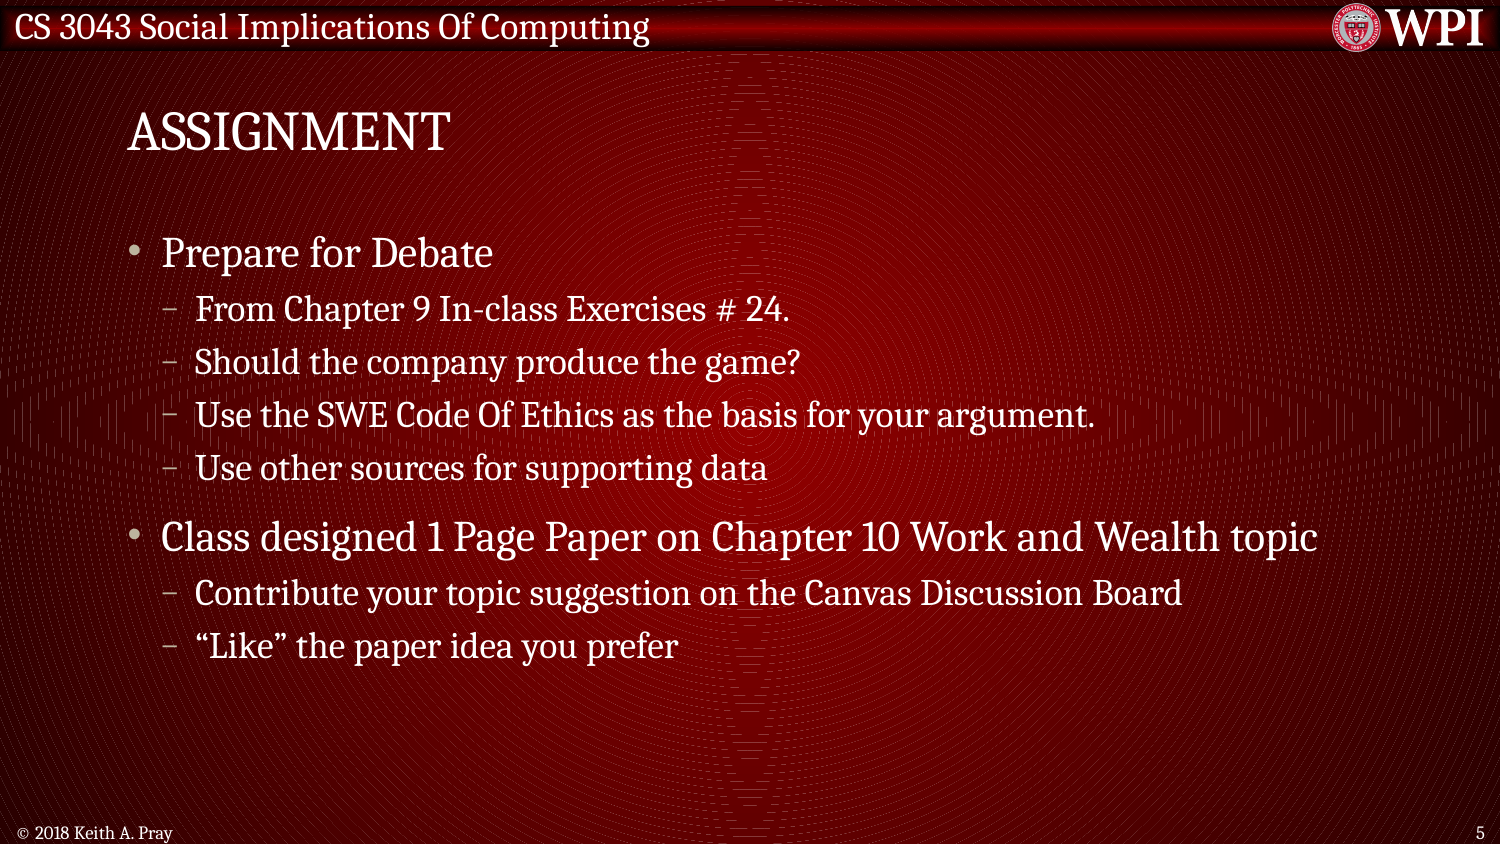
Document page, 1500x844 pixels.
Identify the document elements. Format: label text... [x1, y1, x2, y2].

title Assignment [112, 59, 1388, 210]
footer © 2018 Keith A. Pray [0, 819, 913, 844]
slide_number 5 [1397, 819, 1500, 844]
picture [1332, 3, 1483, 52]
list Prepare for Debate From Chapter 9 In-class Exercises # 24. Should the company produce the game? Use the SWE Code Of Ethics as the basis for your argument. Use other sources for supporting data Class designed 1 Page Paper on Chapter 10 Work and Wealth topic Contribute your topic suggestion on the Canvas Discussion Board “Like” the paper idea you prefer [112, 221, 1388, 772]
